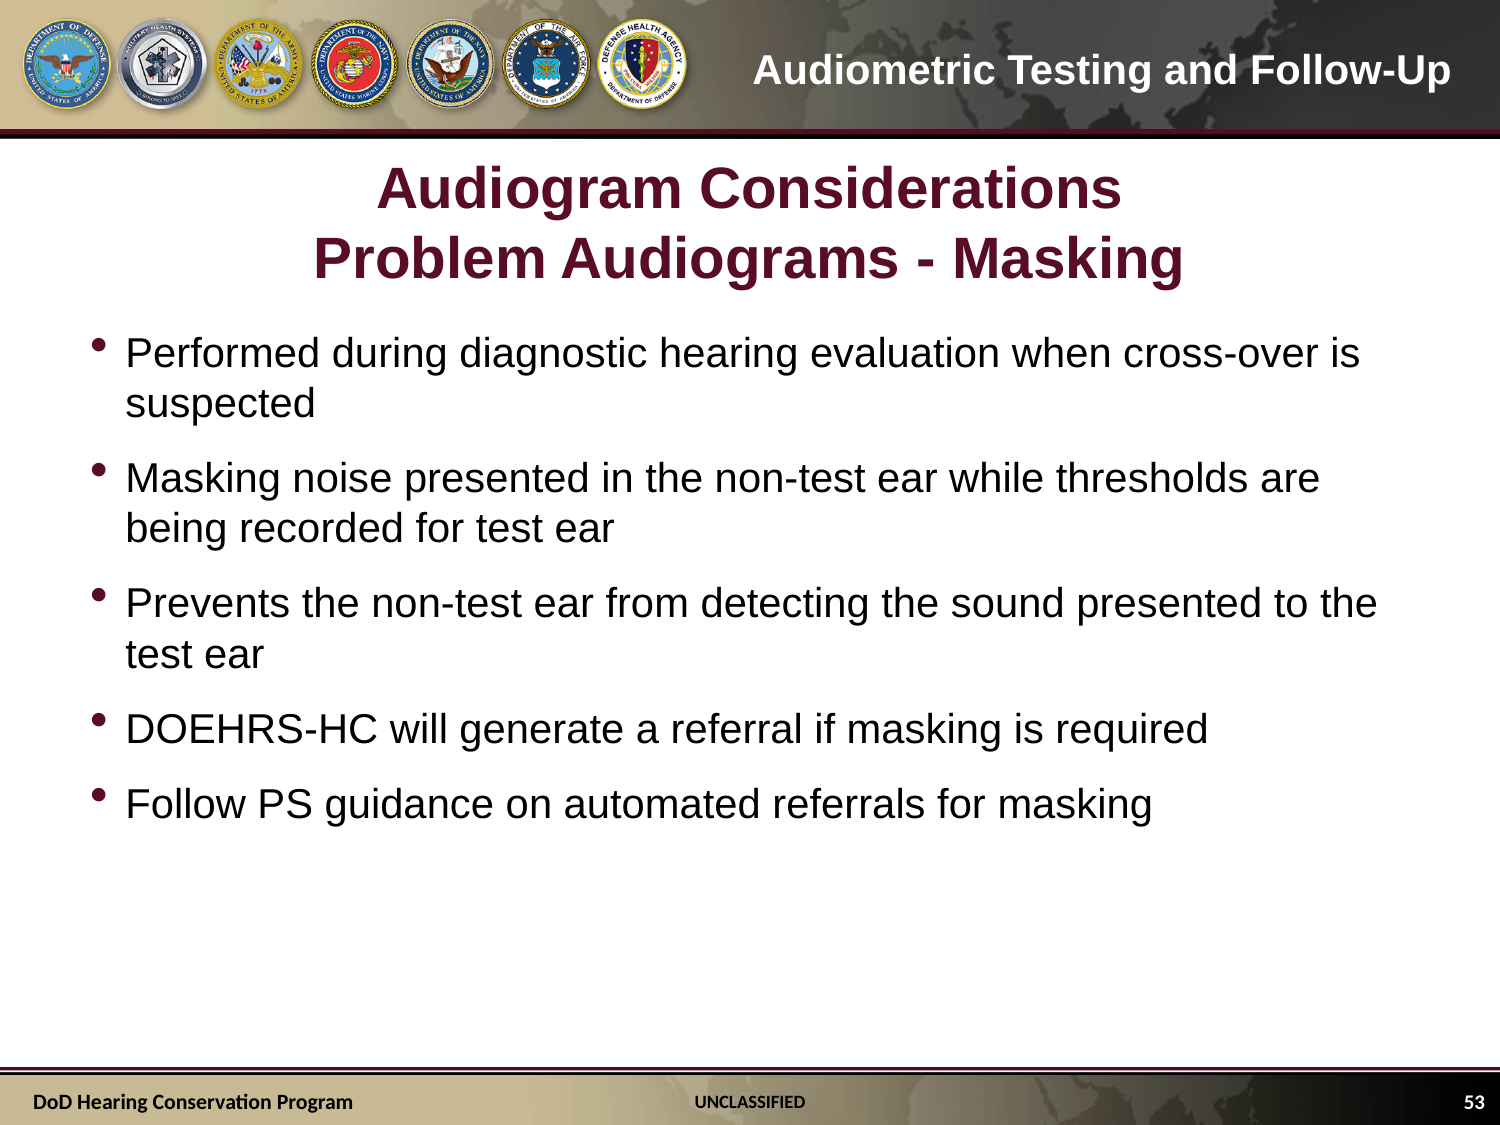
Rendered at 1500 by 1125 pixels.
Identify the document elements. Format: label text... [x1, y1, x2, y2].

picture [0, 1067, 1500, 1125]
list Performed during diagnostic hearing evaluation when cross-over is suspected Masking noise presented in the non-test ear while thresholds are being recorded for test ear Prevents the non-test ear from detecting the sound presented to the test ear DOEHRS-HC will generate a referral if masking is required Follow PS guidance on automated referrals for masking [74, 318, 1426, 926]
picture [0, 0, 1500, 139]
title Audiogram Considerations Problem Audiograms - Masking [74, 153, 1426, 288]
